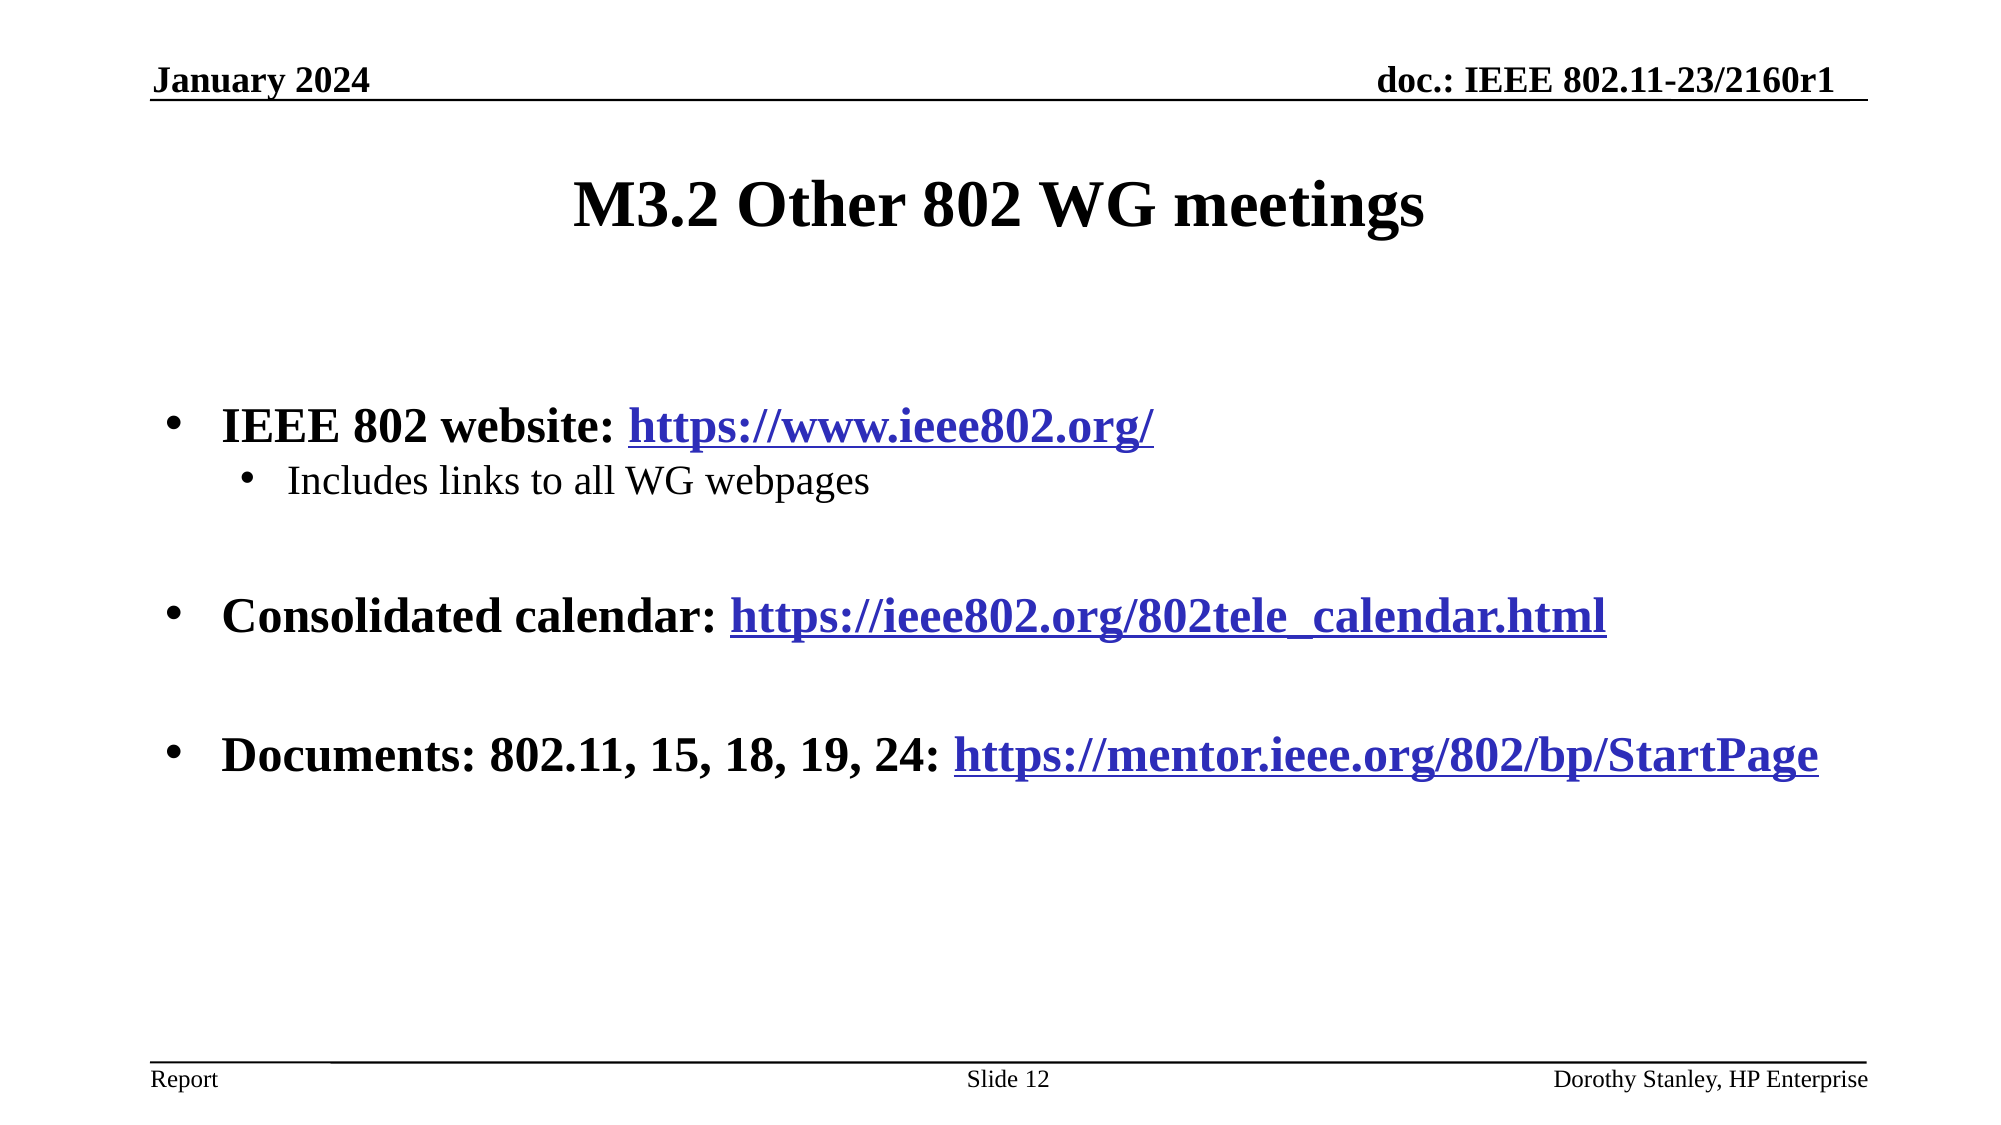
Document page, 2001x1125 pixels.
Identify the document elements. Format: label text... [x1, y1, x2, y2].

footer Dorothy Stanley, HP Enterprise [1512, 1061, 1869, 1093]
title M3.2 Other 802 WG meetings [150, 112, 1850, 288]
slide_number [152, 54, 406, 101]
slide_number Slide 12 [964, 1061, 1053, 1093]
list IEEE 802 website: https://www.ieee802.org/ Includes links to all WG webpages Consolidated calendar: https://ieee802.org/802tele_calendar.html Documents: 802.11, 15, 18, 19, 24: https://mentor.ieee.org/802/bp/StartPage [150, 324, 1850, 1000]
